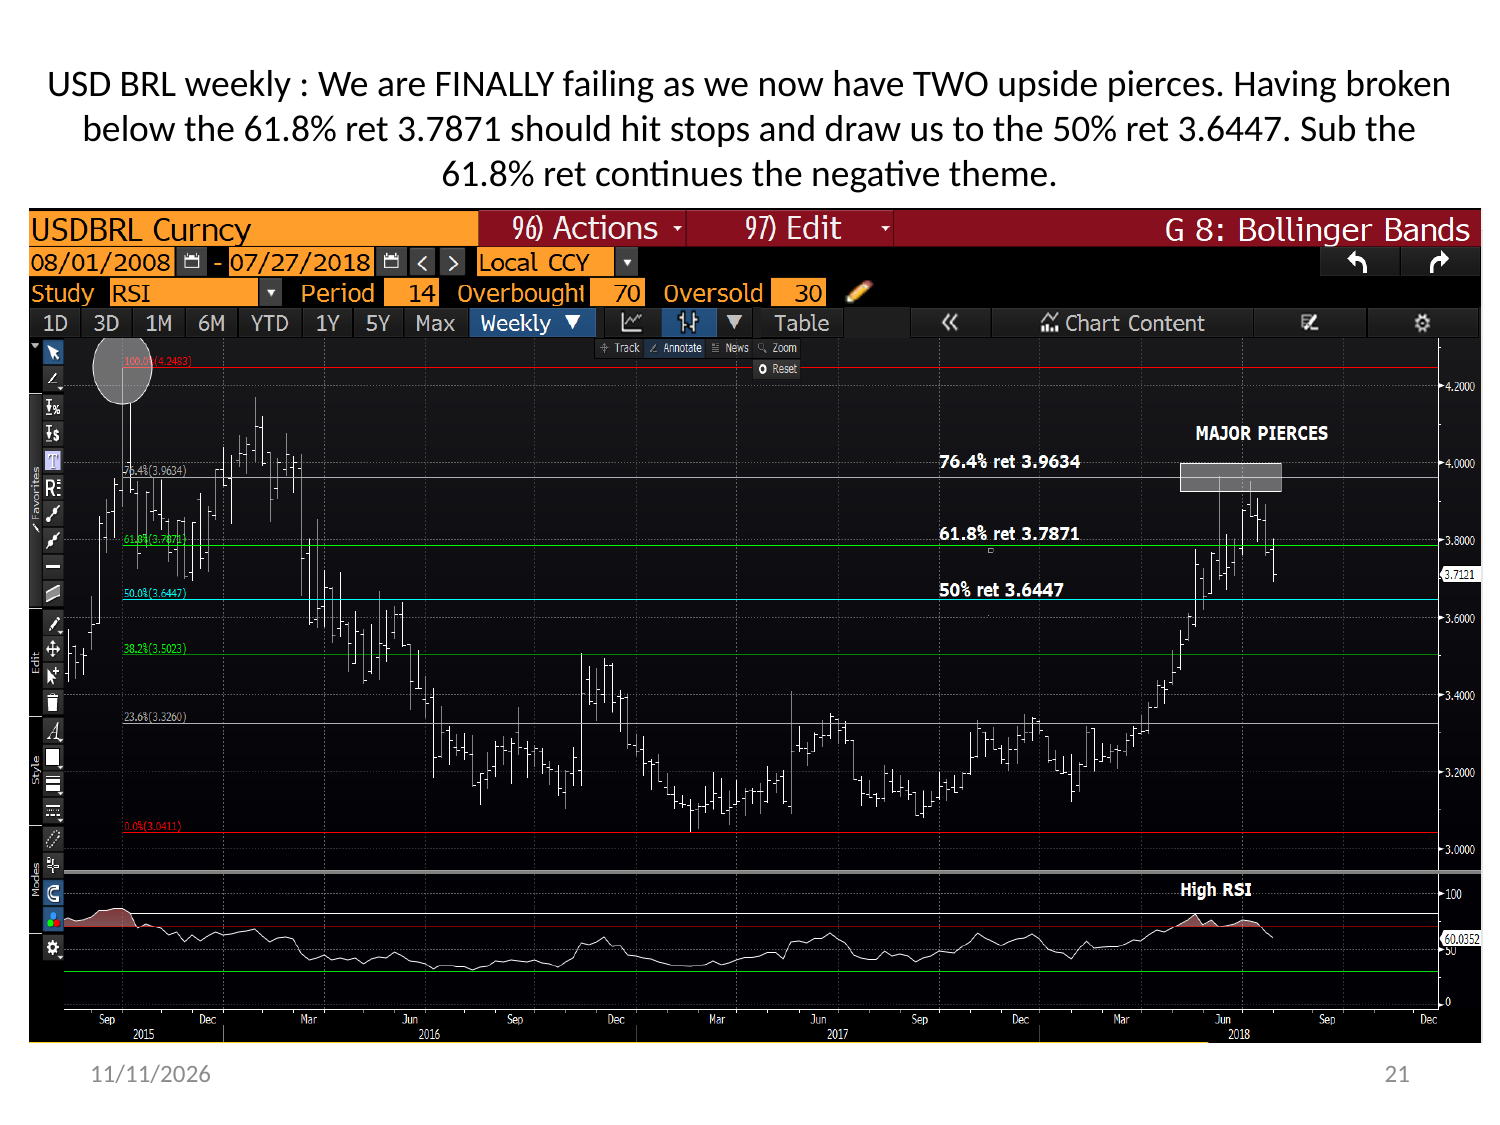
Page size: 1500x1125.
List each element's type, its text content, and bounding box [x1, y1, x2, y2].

slide_number 21 [1074, 1052, 1425, 1103]
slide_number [75, 1052, 425, 1103]
title USD BRL weekly : We are FINALLY failing as we now have TWO upside pierces. Having broken below the 61.8% ret 3.7871 should hit stops and draw us to the 50% ret 3.6447. Sub the 61.8% ret continues the negative theme. [29, 45, 1471, 207]
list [29, 207, 1483, 1043]
